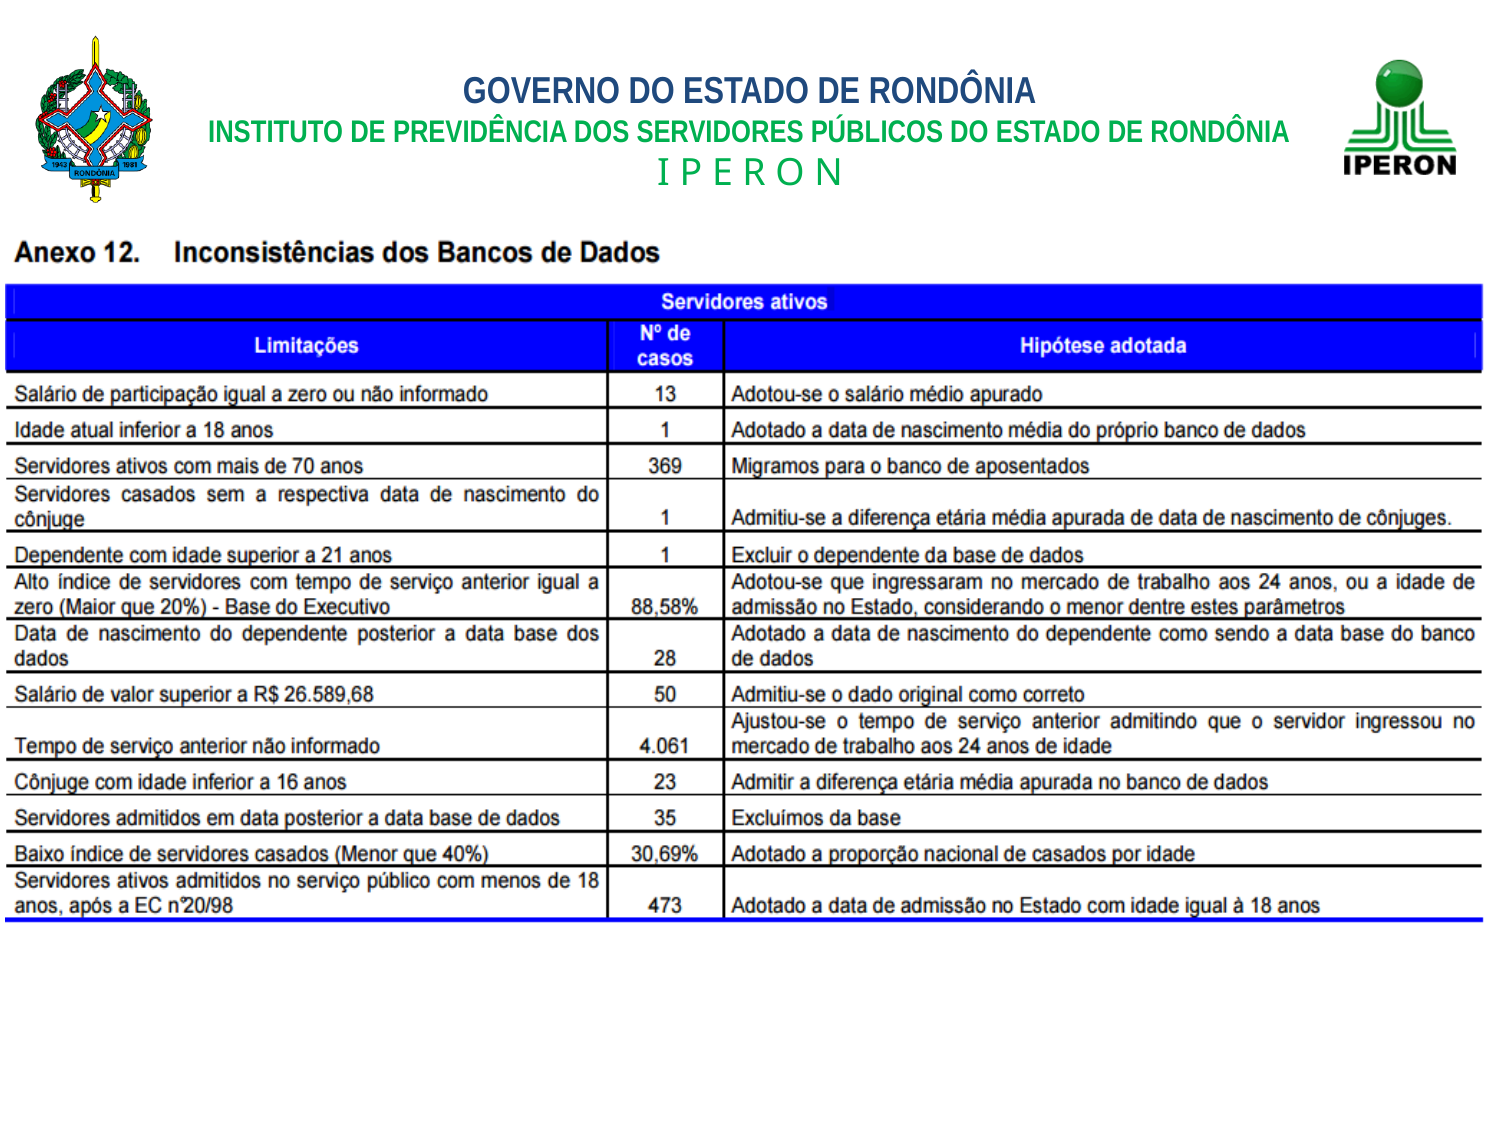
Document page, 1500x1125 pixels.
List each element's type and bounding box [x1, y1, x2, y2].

picture [5, 231, 1489, 939]
picture [35, 35, 153, 203]
picture [1324, 46, 1474, 177]
